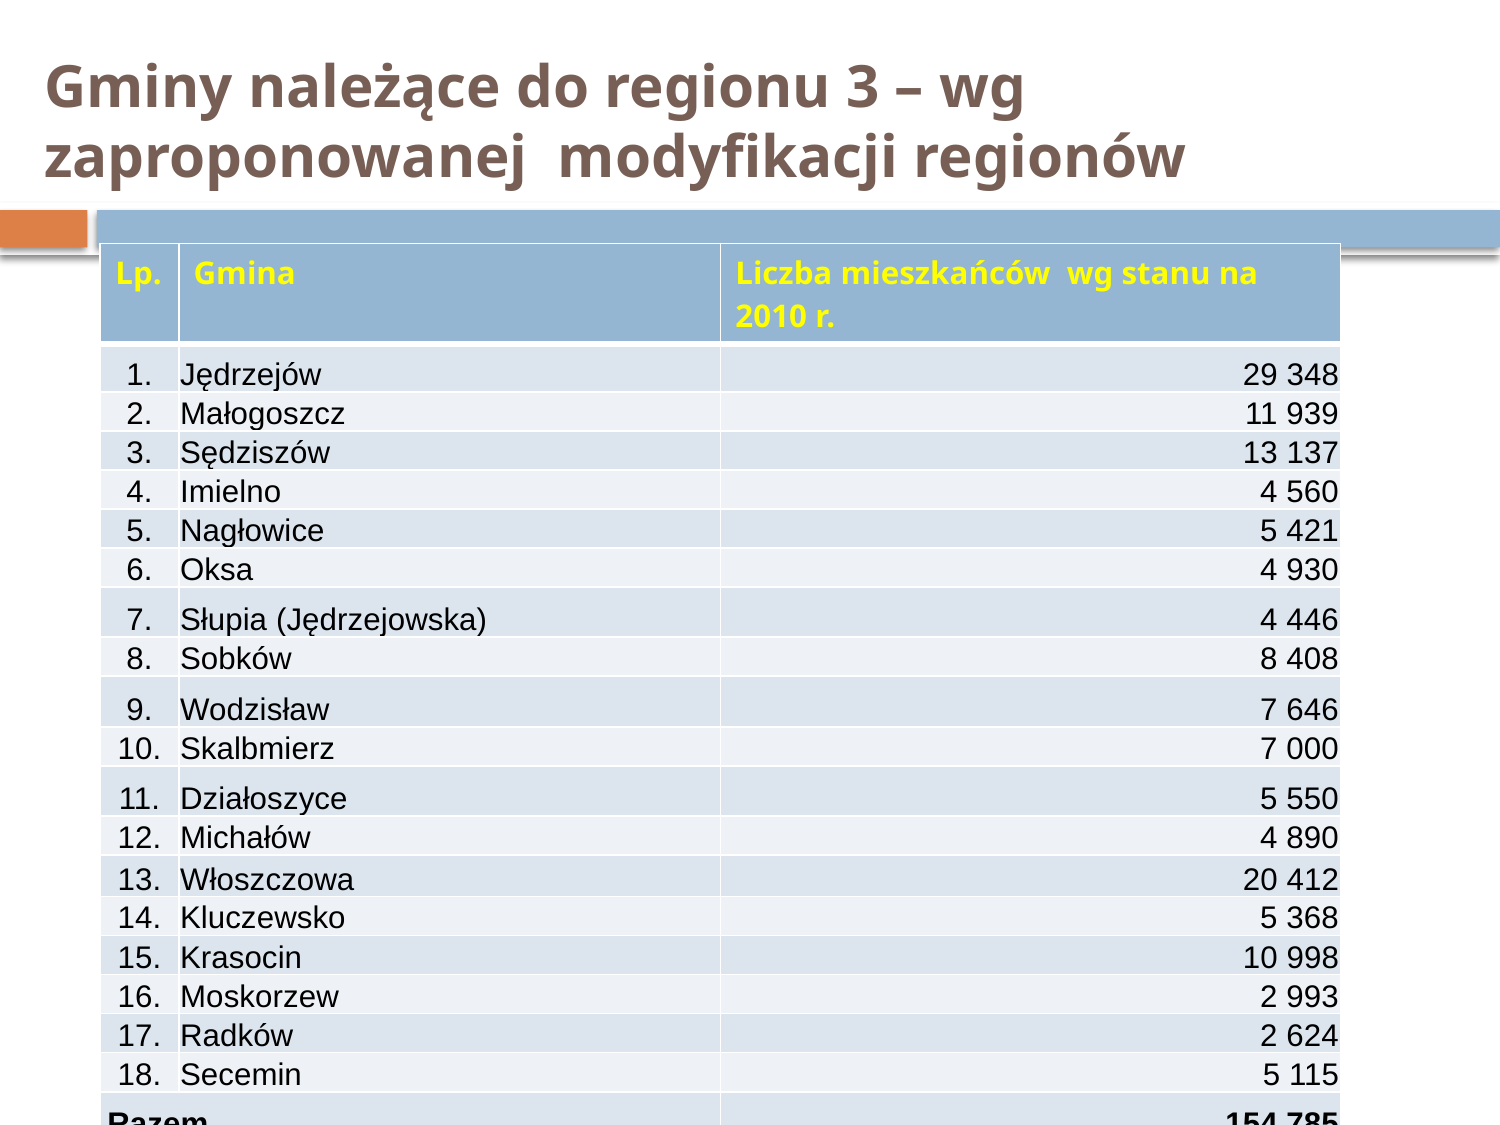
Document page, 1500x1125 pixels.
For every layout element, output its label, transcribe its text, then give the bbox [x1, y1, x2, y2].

table_cell 10 998 [721, 936, 1340, 974]
table_cell 13. [101, 856, 178, 896]
table_cell 10. [101, 728, 178, 765]
table_cell 5 115 [721, 1053, 1340, 1091]
table_cell 8 408 [721, 638, 1340, 675]
table_cell 4 560 [721, 471, 1340, 508]
table_cell Jędrzejów [180, 347, 720, 391]
table_cell 15. [101, 936, 178, 974]
table_cell Radków [180, 1014, 720, 1052]
table_cell Działoszyce [180, 767, 720, 815]
table_cell 5 421 [721, 510, 1340, 547]
table_cell Małogoszcz [180, 393, 720, 430]
table_header Lp. [101, 244, 178, 341]
table_cell Secemin [180, 1053, 720, 1091]
table_cell 18. [101, 1053, 178, 1091]
table_cell Oksa [180, 549, 720, 586]
table_cell 6. [101, 549, 178, 586]
table_cell 14. [101, 897, 178, 935]
table_cell 2 624 [721, 1014, 1340, 1052]
table_cell Wodzisław [180, 677, 720, 726]
table_cell Nagłowice [180, 510, 720, 547]
table_cell 4 446 [721, 588, 1340, 636]
table_cell 17. [101, 1014, 178, 1052]
table_cell 11 939 [721, 393, 1340, 430]
title Gminy należące do regionu 3 – wg zaproponowanej modyfikacji regionów [29, 37, 1438, 200]
table_cell 13 137 [721, 432, 1340, 469]
table_cell 4 930 [721, 549, 1340, 586]
table_cell Razem [101, 1093, 720, 1125]
table_cell 154 785 [721, 1093, 1340, 1125]
table_cell 5. [101, 510, 178, 547]
table_cell 4. [101, 471, 178, 508]
table_cell 20 412 [721, 856, 1340, 896]
table_header Gmina [180, 244, 720, 341]
table_cell 7. [101, 588, 178, 636]
table_cell Słupia (Jędrzejowska) [180, 588, 720, 636]
table_cell 16. [101, 975, 178, 1013]
table_cell 29 348 [721, 347, 1340, 391]
table_cell 5 550 [721, 767, 1340, 815]
table_cell Sobków [180, 638, 720, 675]
table_cell 7 646 [721, 677, 1340, 726]
table_cell 2. [101, 393, 178, 430]
table_cell Michałów [180, 817, 720, 854]
table_cell 8. [101, 638, 178, 675]
table_cell 11. [101, 767, 178, 815]
table_cell 7 000 [721, 728, 1340, 765]
table_cell 12. [101, 817, 178, 854]
table_cell Skalbmierz [180, 728, 720, 765]
table_cell Sędziszów [180, 432, 720, 469]
table_cell Moskorzew [180, 975, 720, 1013]
table_cell Kluczewsko [180, 897, 720, 935]
table_cell 5 368 [721, 897, 1340, 935]
table_cell 9. [101, 677, 178, 726]
table_cell Włoszczowa [180, 856, 720, 896]
table_cell Krasocin [180, 936, 720, 974]
table_cell 1. [101, 347, 178, 391]
table_cell Imielno [180, 471, 720, 508]
table_header Liczba mieszkańców wg stanu na 2010 r. [721, 244, 1340, 341]
table_cell 4 890 [721, 817, 1340, 854]
table_cell 2 993 [721, 975, 1340, 1013]
table_cell 3. [101, 432, 178, 469]
